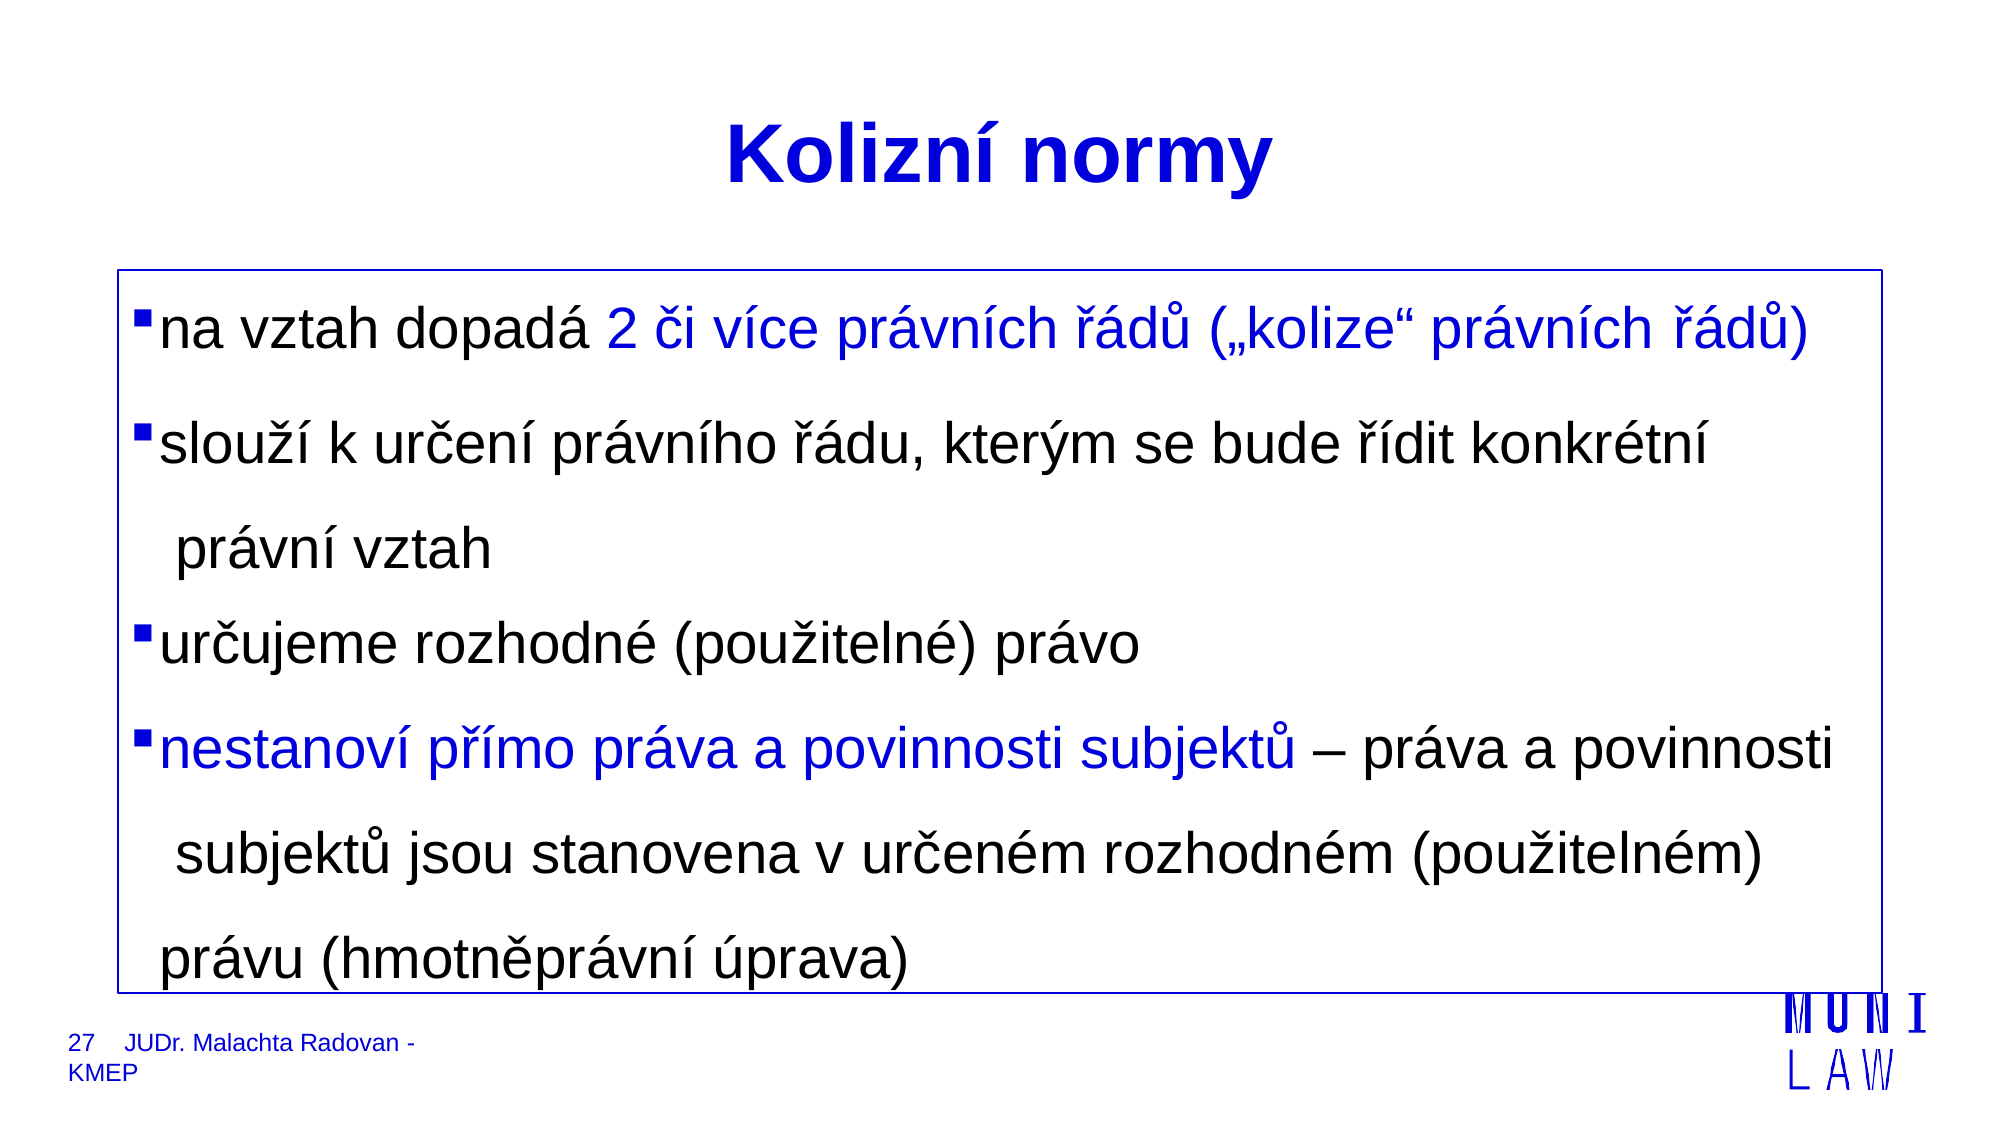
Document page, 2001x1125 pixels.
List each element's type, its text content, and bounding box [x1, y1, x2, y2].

text_box [117, 269, 1882, 994]
slide_number 27 JUDr. Malachta Radovan - KMEP [61, 1027, 491, 1125]
picture [1826, 1049, 1850, 1090]
picture [1862, 1049, 1893, 1090]
picture [1827, 994, 1848, 1033]
title Kolizní normy [722, 97, 1278, 253]
text_box na vztah dopadá 2 či více právních řádů („kolize“ právních řádů) slouží k určení právního řádu, kterým se bude řídit konkrétní právní vztah určujeme rozhodné (použitelné) právo nestanoví přímo práva a povinnosti subjektů – práva a povinnosti subjektů jsou stanovena v určeném rozhodném (použitelném) právu (hmotněprávní úprava) [127, 253, 1844, 991]
picture [1867, 993, 1888, 1033]
picture [1785, 994, 1811, 1033]
